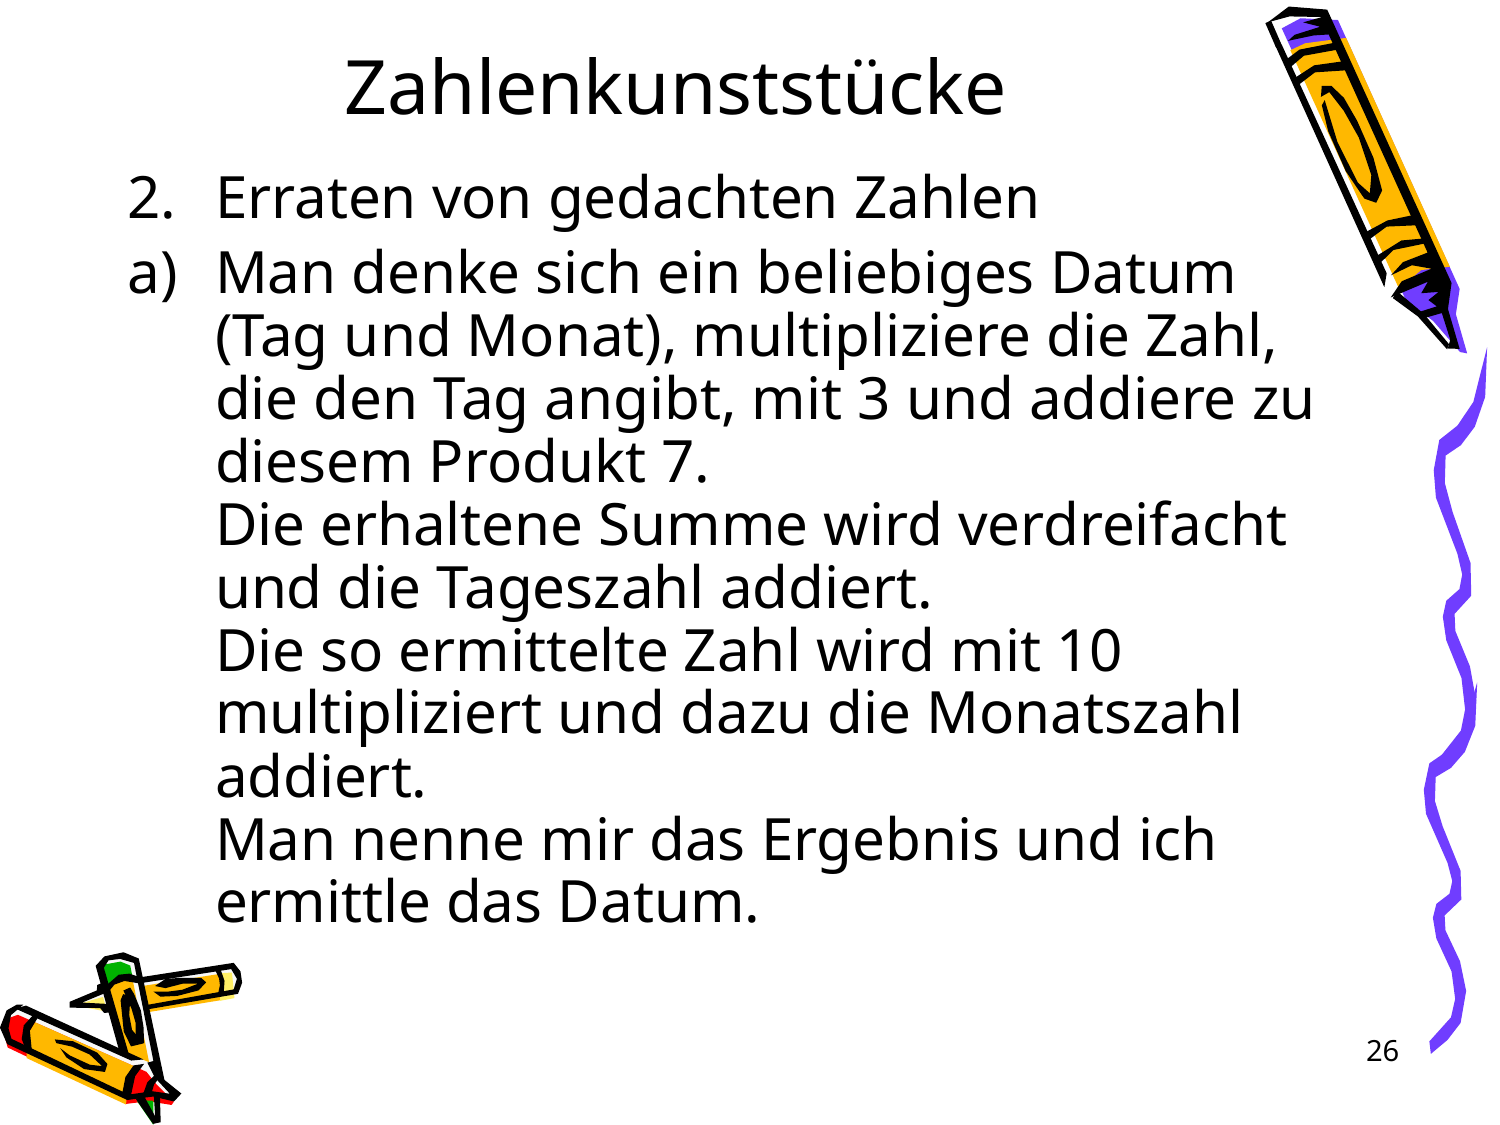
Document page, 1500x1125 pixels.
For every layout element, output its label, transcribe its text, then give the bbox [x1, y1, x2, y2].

title Zahlenkunststücke [112, 31, 1240, 138]
slide_number 26 [1102, 1025, 1415, 1100]
list Erraten von gedachten Zahlen Man denke sich ein beliebiges Datum (Tag und Monat), multipliziere die Zahl, die den Tag angibt, mit 3 und addiere zu diesem Produkt 7. Die erhaltene Summe wird verdreifacht und die Tageszahl addiert. Die so ermittelte Zahl wird mit 10 multipliziert und dazu die Monatszahl addiert. Man nenne mir das Ergebnis und ich ermittle das Datum. [112, 160, 1375, 988]
